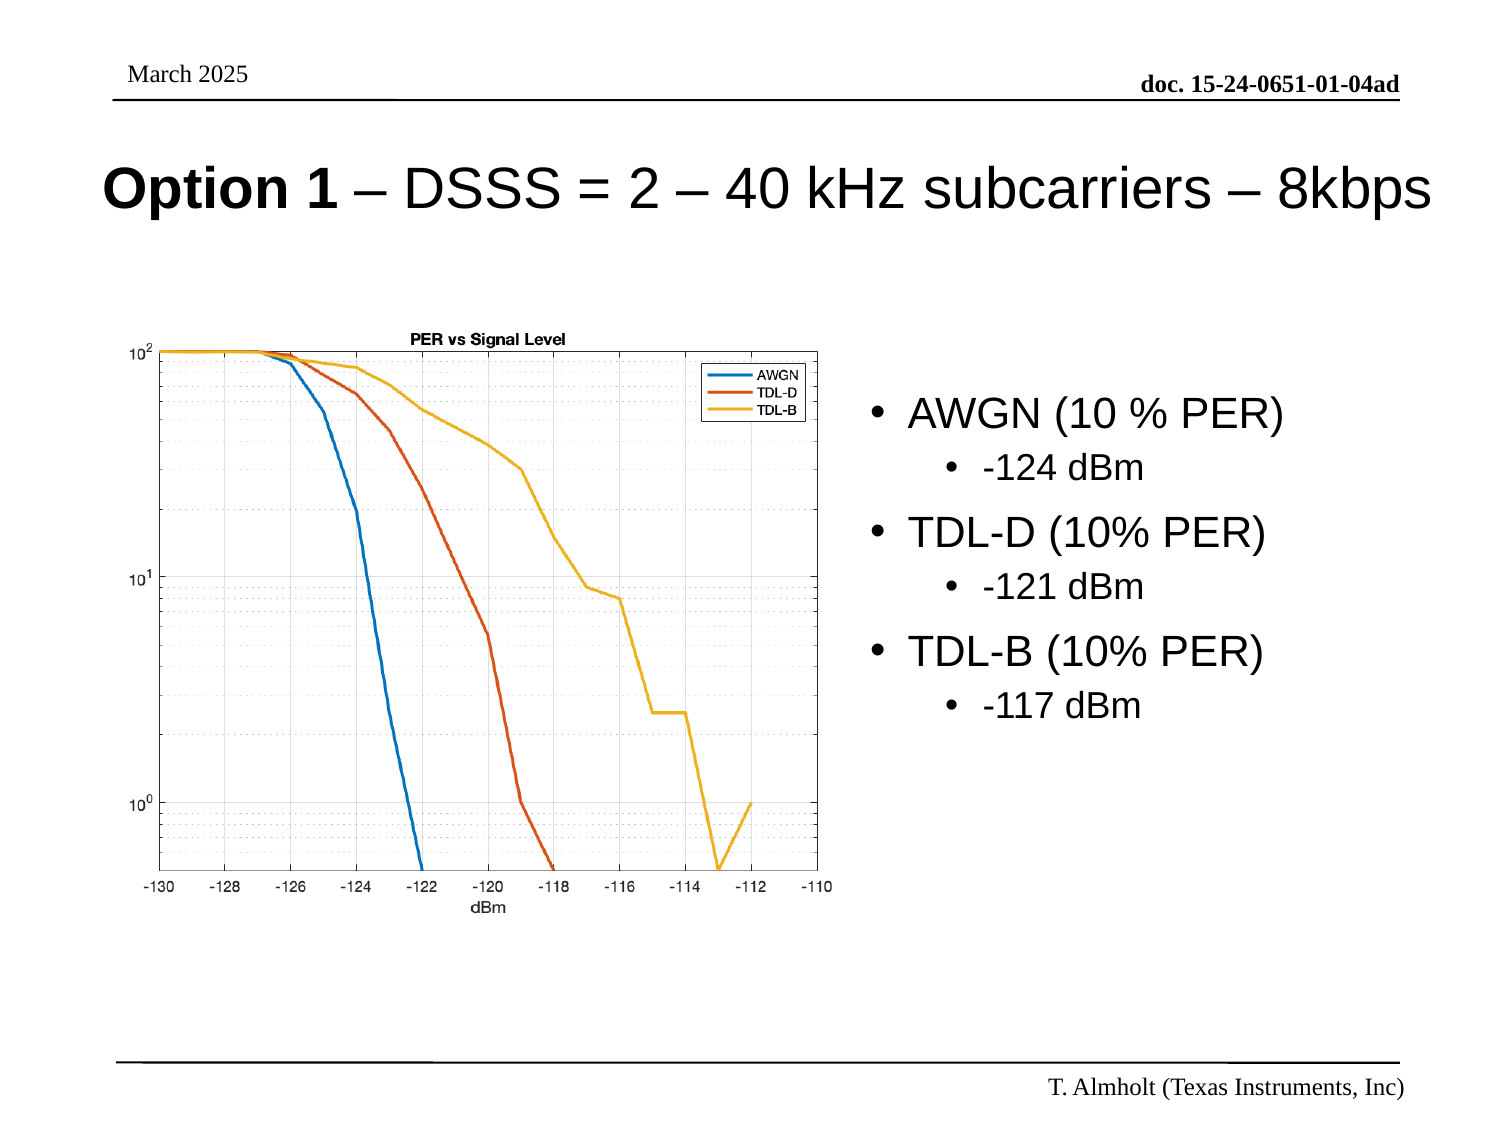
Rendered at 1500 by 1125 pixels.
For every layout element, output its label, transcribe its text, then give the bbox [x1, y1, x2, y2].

title Option 1 – DSSS = 2 – 40 kHz subcarriers – 8kbps [47, 103, 1490, 268]
text_box AWGN (10 % PER) -124 dBm TDL-D (10% PER) -121 dBm TDL-B (10% PER) -117 dBm [902, 385, 1452, 751]
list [48, 303, 897, 940]
